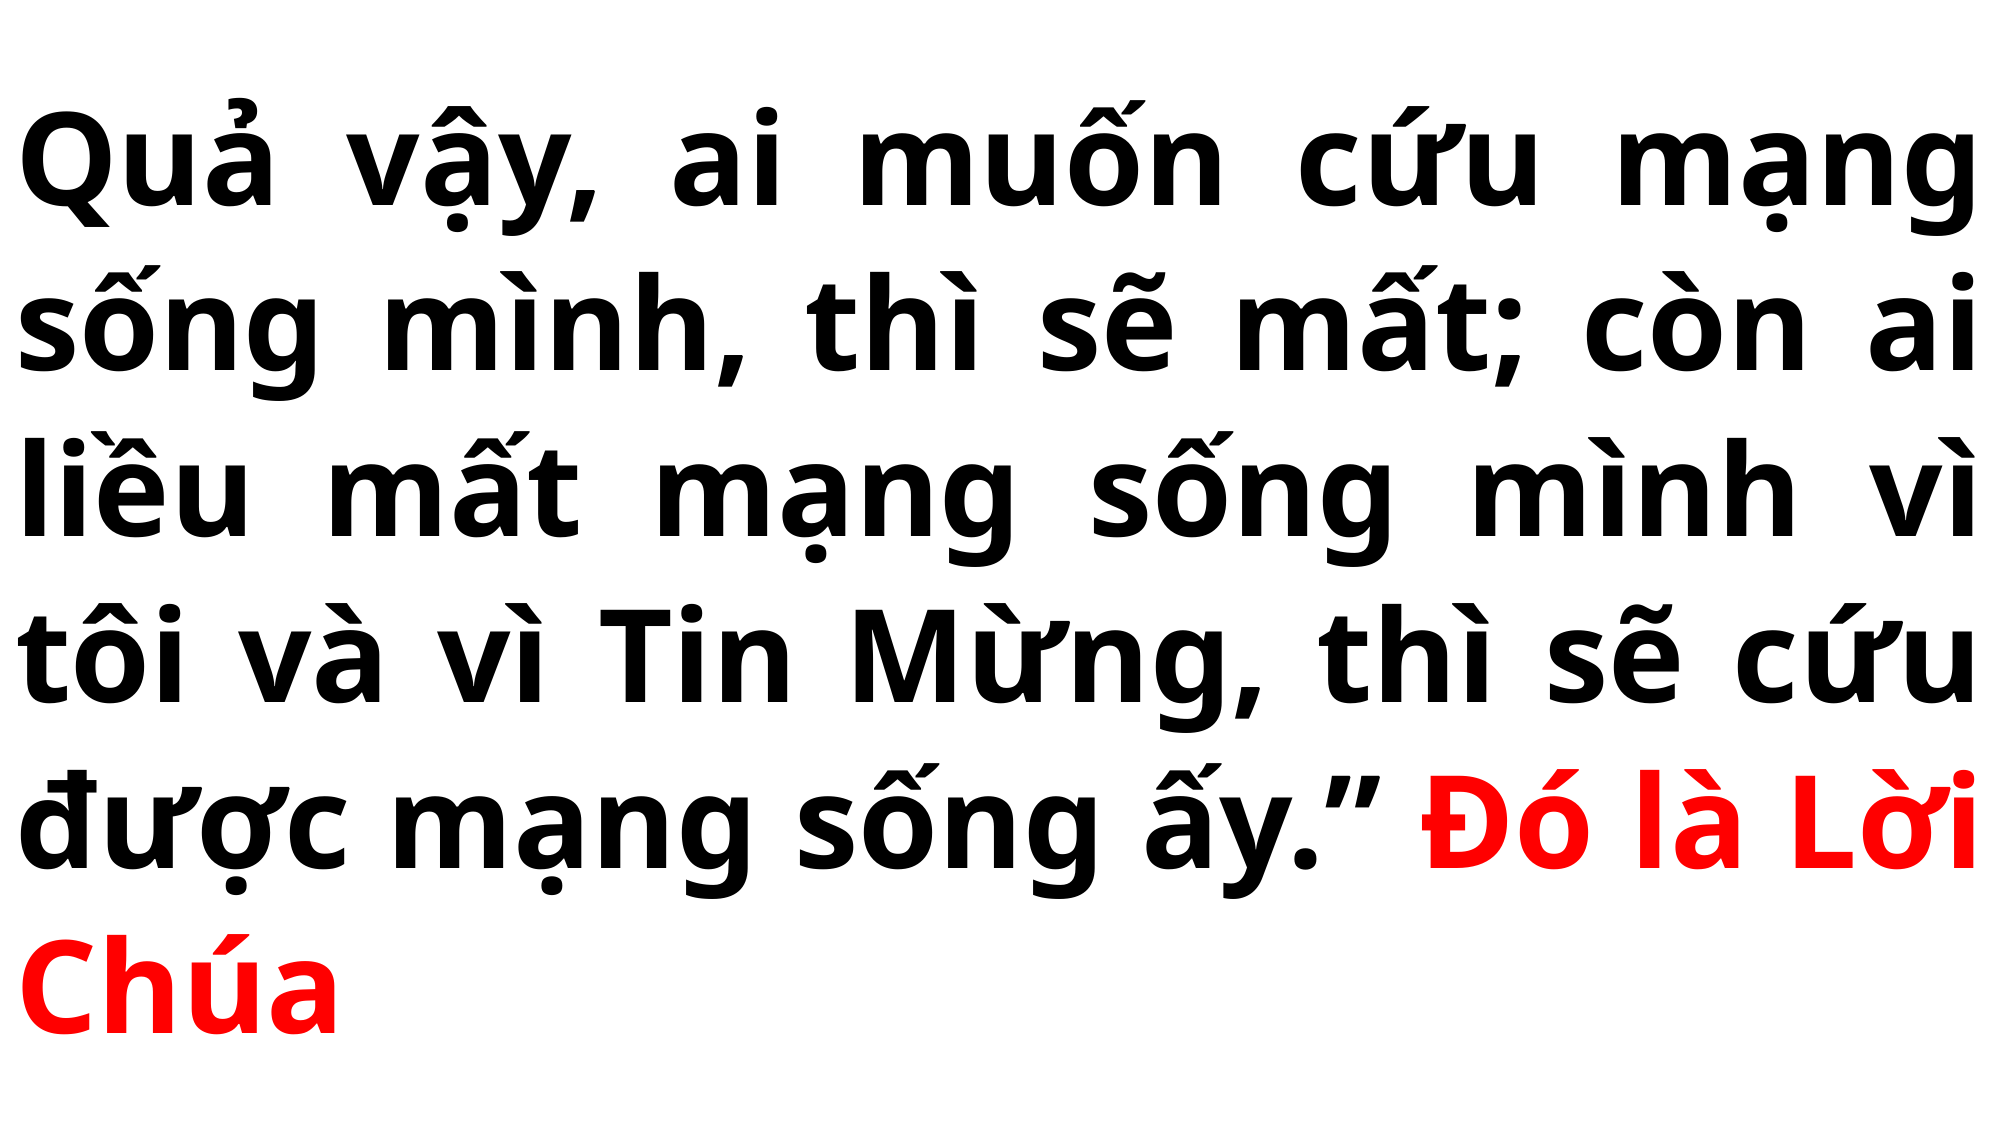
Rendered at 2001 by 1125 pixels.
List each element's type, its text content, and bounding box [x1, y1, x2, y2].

title Quả vậy, ai muốn cứu mạng sống mình, thì sẽ mất; còn ai liều mất mạng sống mình vì tôi và vì Tin Mừng, thì sẽ cứu được mạng sống ấy.” Đó là Lời Chúa [0, 0, 2000, 1125]
